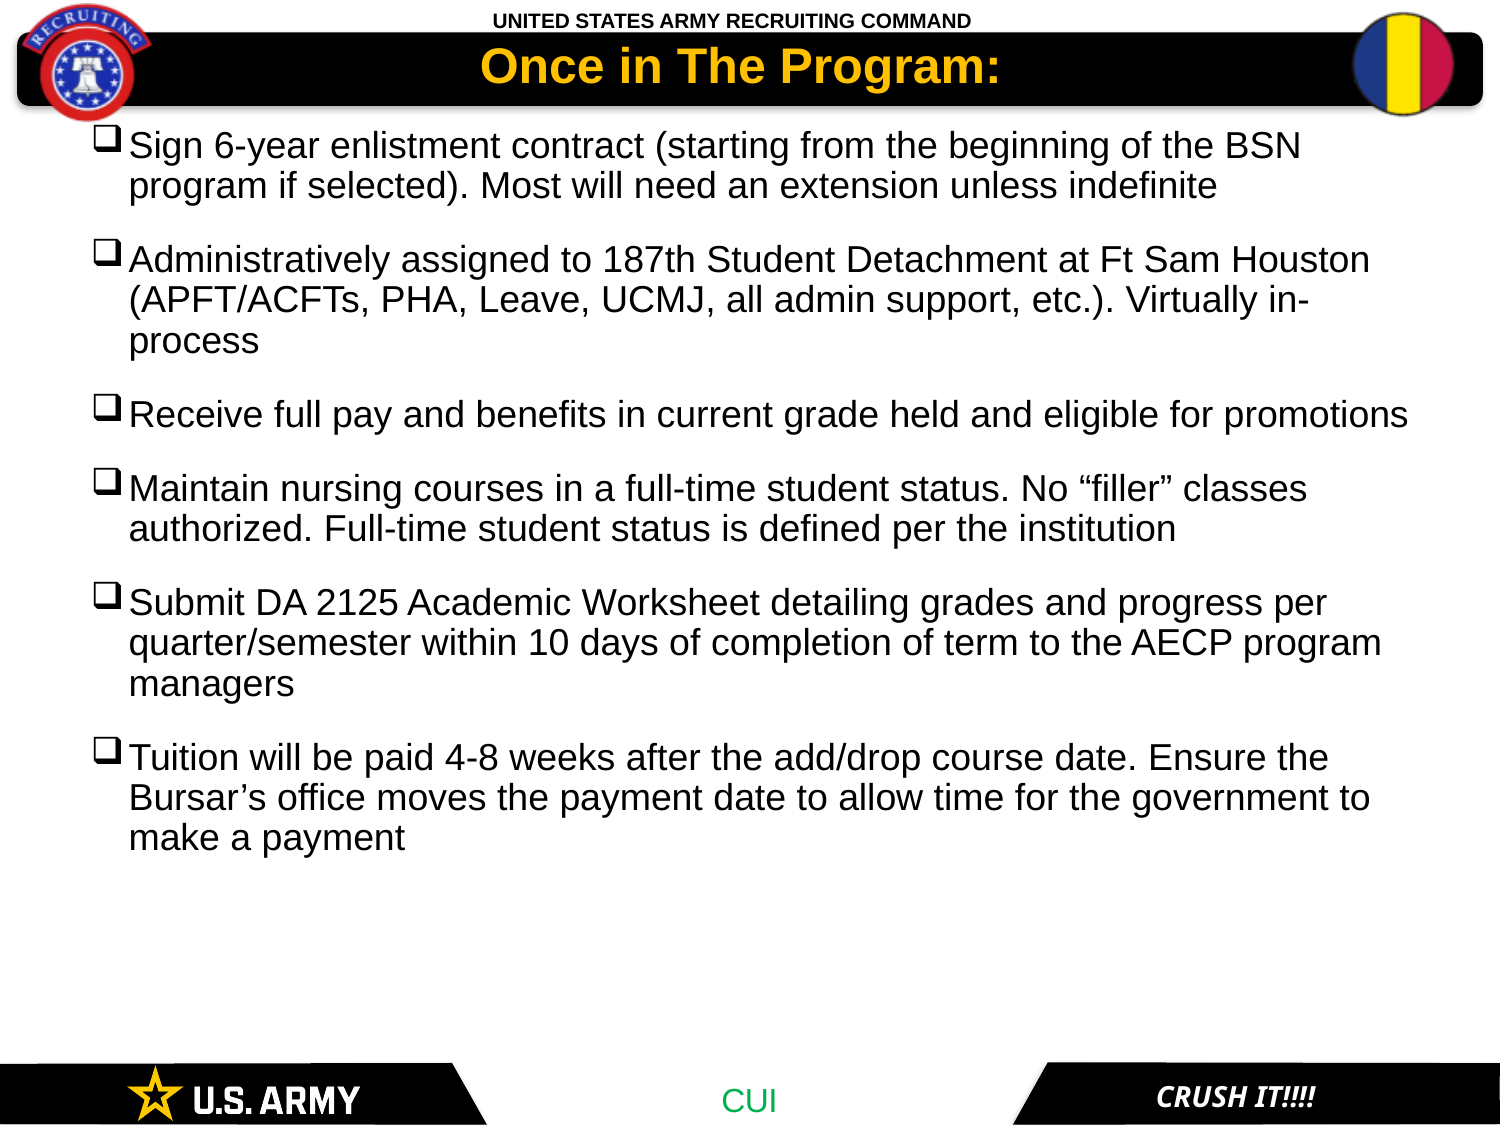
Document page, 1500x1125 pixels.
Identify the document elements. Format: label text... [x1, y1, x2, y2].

picture [126, 1064, 361, 1122]
text_box Once in The Program: [107, 32, 1389, 118]
picture [1350, 11, 1458, 119]
picture [17, 2, 158, 130]
list Sign 6-year enlistment contract (starting from the beginning of the BSN program if selected). Most will need an extension unless indefinite Administratively assigned to 187th Student Detachment at Ft Sam Houston (APFT/ACFTs, PHA, Leave, UCMJ, all admin support, etc.). Virtually in-process Receive full pay and benefits in current grade held and eligible for promotions Maintain nursing courses in a full-time student status. No “filler” classes authorized. Full-time student status is defined per the institution Submit DA 2125 Academic Worksheet detailing grades and progress per quarter/semester within 10 days of completion of term to the AECP program managers Tuition will be paid 4-8 weeks after the add/drop course date. Ensure the Bursar’s office moves the payment date to allow time for the government to make a payment [75, 118, 1437, 960]
